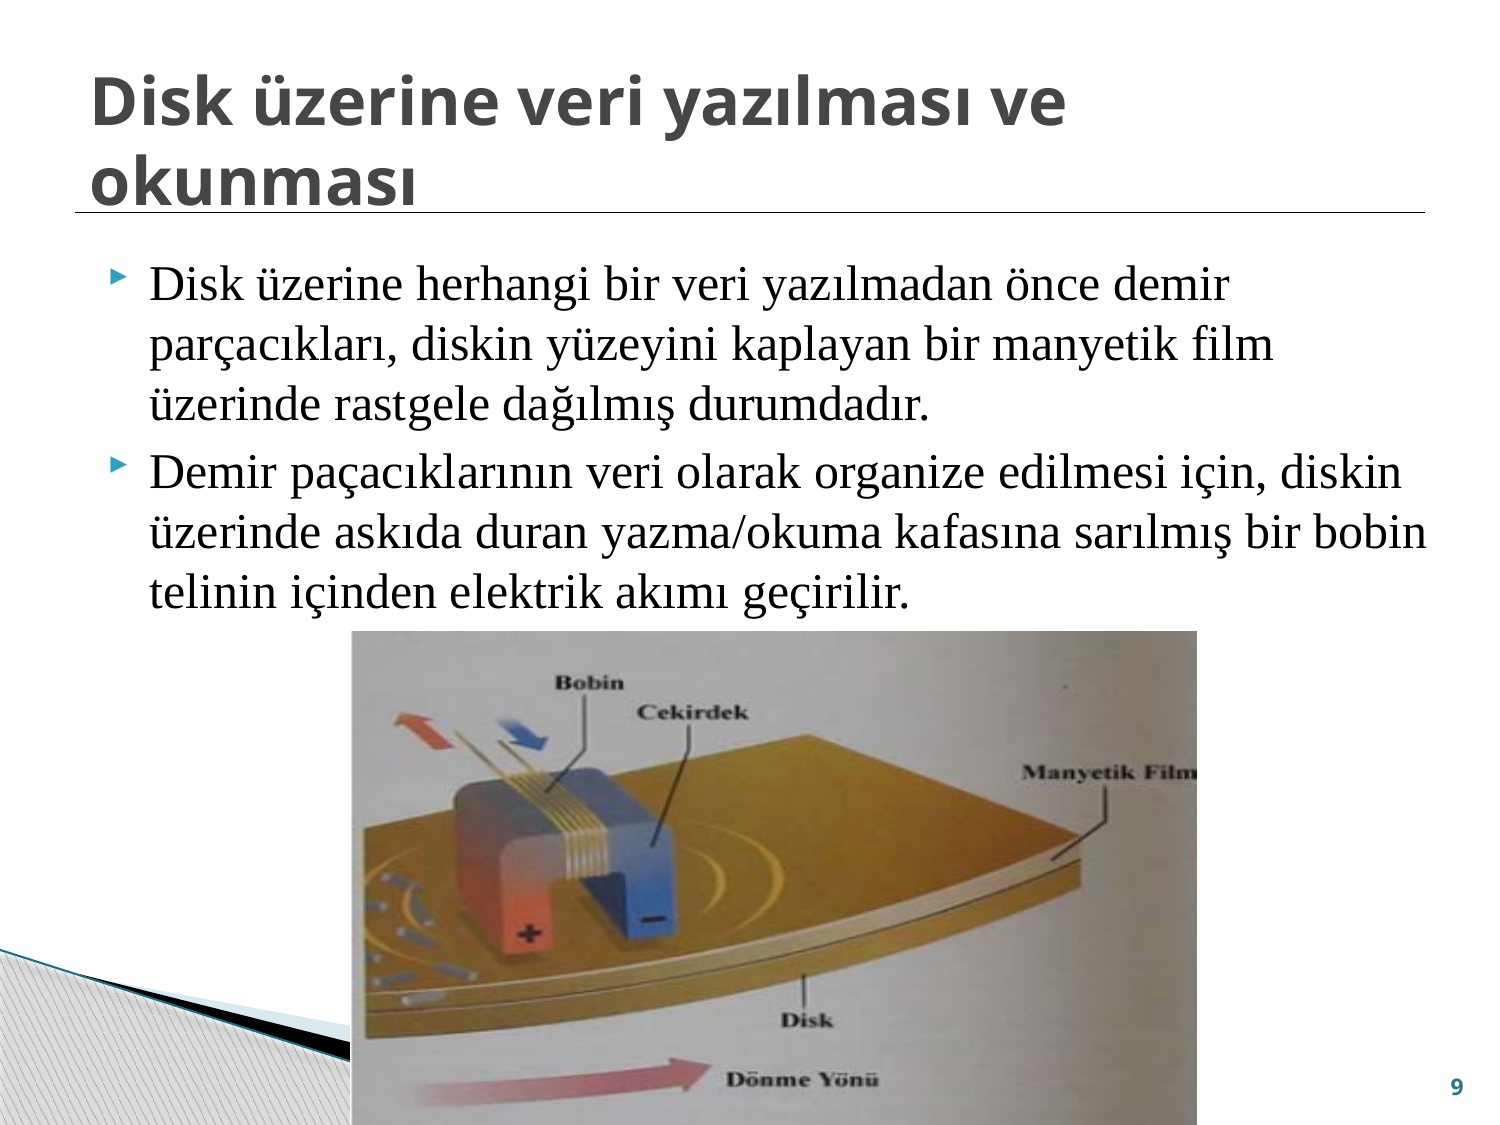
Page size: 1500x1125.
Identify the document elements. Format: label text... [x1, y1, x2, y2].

picture [349, 630, 1197, 1125]
list Disk üzerine herhangi bir veri yazılmadan önce demir parçacıkları, diskin yüzeyini kaplayan bir manyetik film üzerinde rastgele dağılmış durumdadır. Demir paçacıklarının veri olarak organize edilmesi için, diskin üzerinde askıda duran yazma/okuma kafasına sarılmış bir bobin telinin içinden elektrik akımı geçirilir. [75, 243, 1463, 986]
title Disk üzerine veri yazılması ve okunması [75, 45, 1425, 233]
slide_number 9 [1362, 1051, 1479, 1112]
